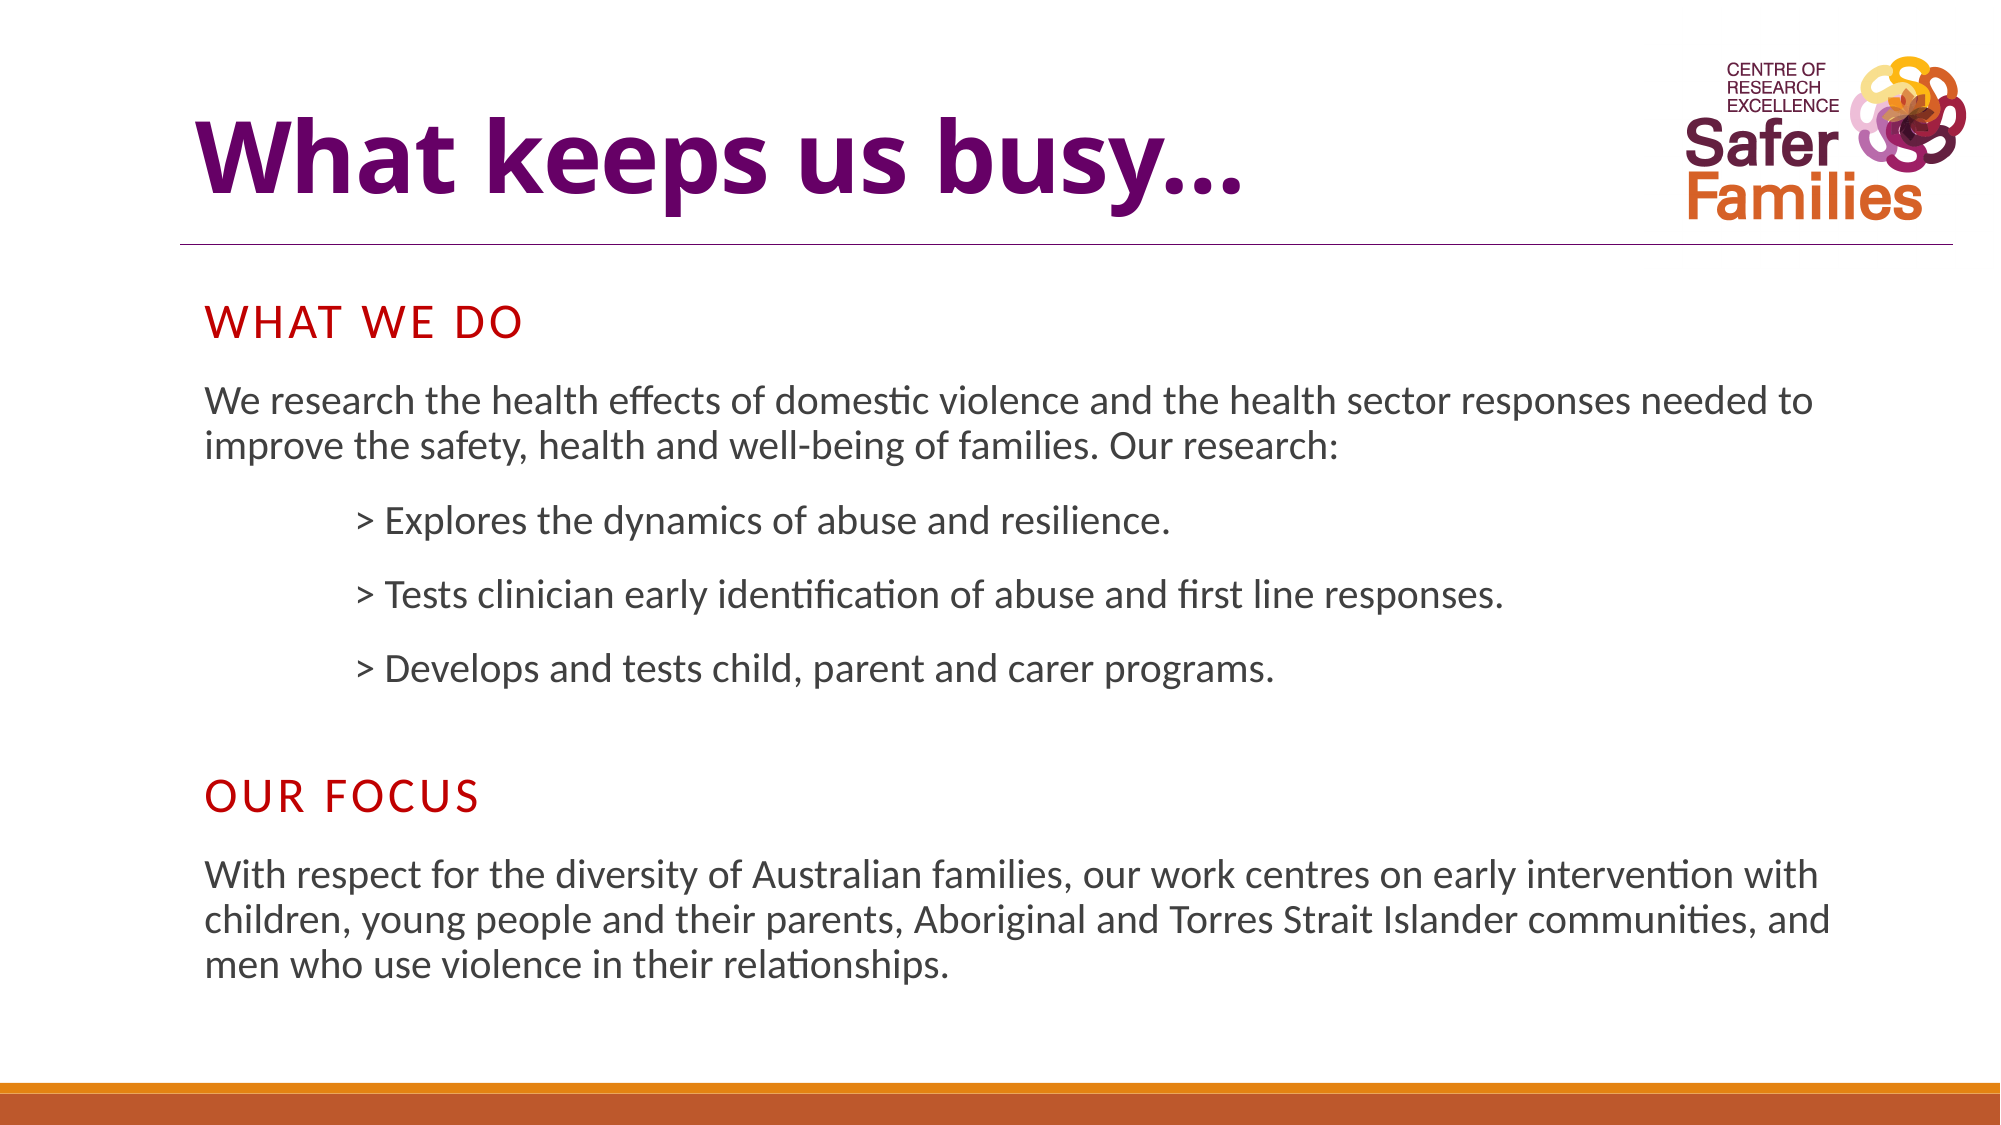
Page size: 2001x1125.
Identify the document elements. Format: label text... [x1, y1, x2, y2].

picture [1644, 7, 1994, 269]
title What keeps us busy… [180, 47, 1687, 222]
list What we do We research the health effects of domestic violence and the health sector responses needed to improve the safety, health and well-being of families. Our research: > Explores the dynamics of abuse and resilience. > Tests clinician early identification of abuse and first line responses. > Develops and tests child, parent and carer programs. Our focus With respect for the diversity of Australian families, our work centres on early intervention with children, young people and their parents, Aboriginal and Torres Strait Islander communities, and men who use violence in their relationships. [189, 288, 1840, 1045]
